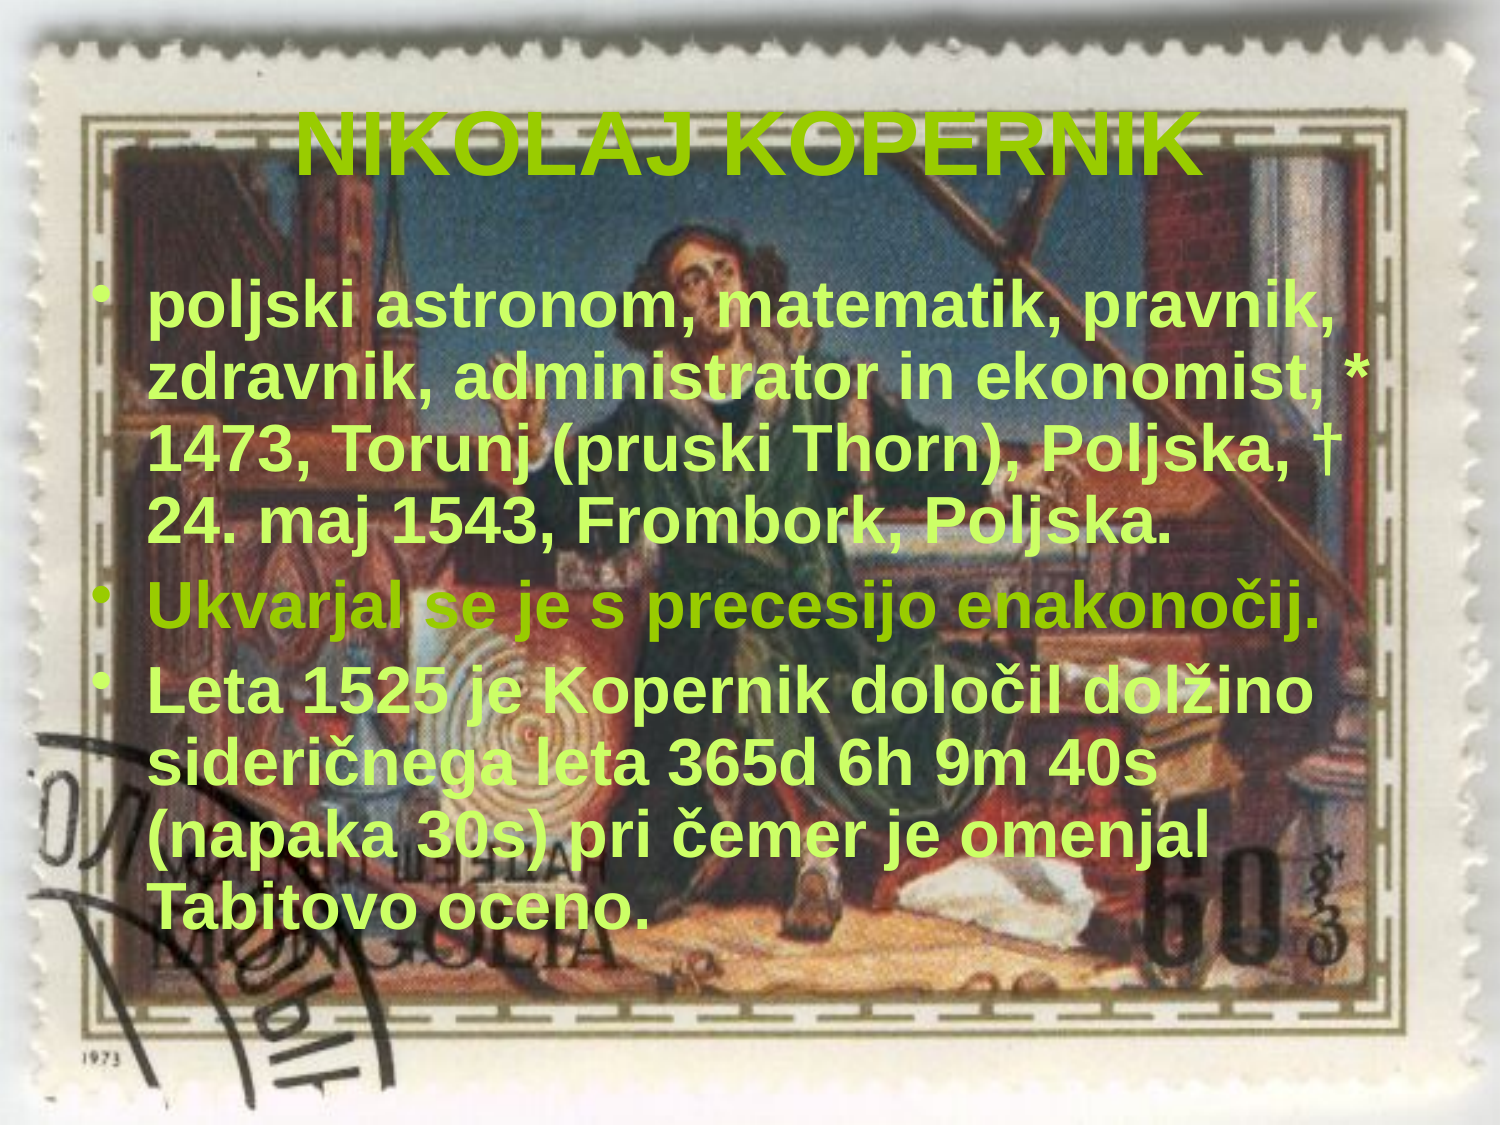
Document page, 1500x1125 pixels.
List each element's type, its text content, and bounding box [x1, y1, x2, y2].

title NIKOLAJ KOPERNIK [75, 45, 1425, 233]
list poljski astronom, matematik, pravnik, zdravnik, administrator in ekonomist, * 1473, Torunj (pruski Thorn), Poljska, † 24. maj 1543, Frombork, Poljska. Ukvarjal se je s precesijo enakonočij. Leta 1525 je Kopernik določil dolžino sideričnega leta 365d 6h 9m 40s (napaka 30s) pri čemer je omenjal Tabitovo oceno. [75, 262, 1425, 1005]
picture [0, 0, 1500, 1125]
